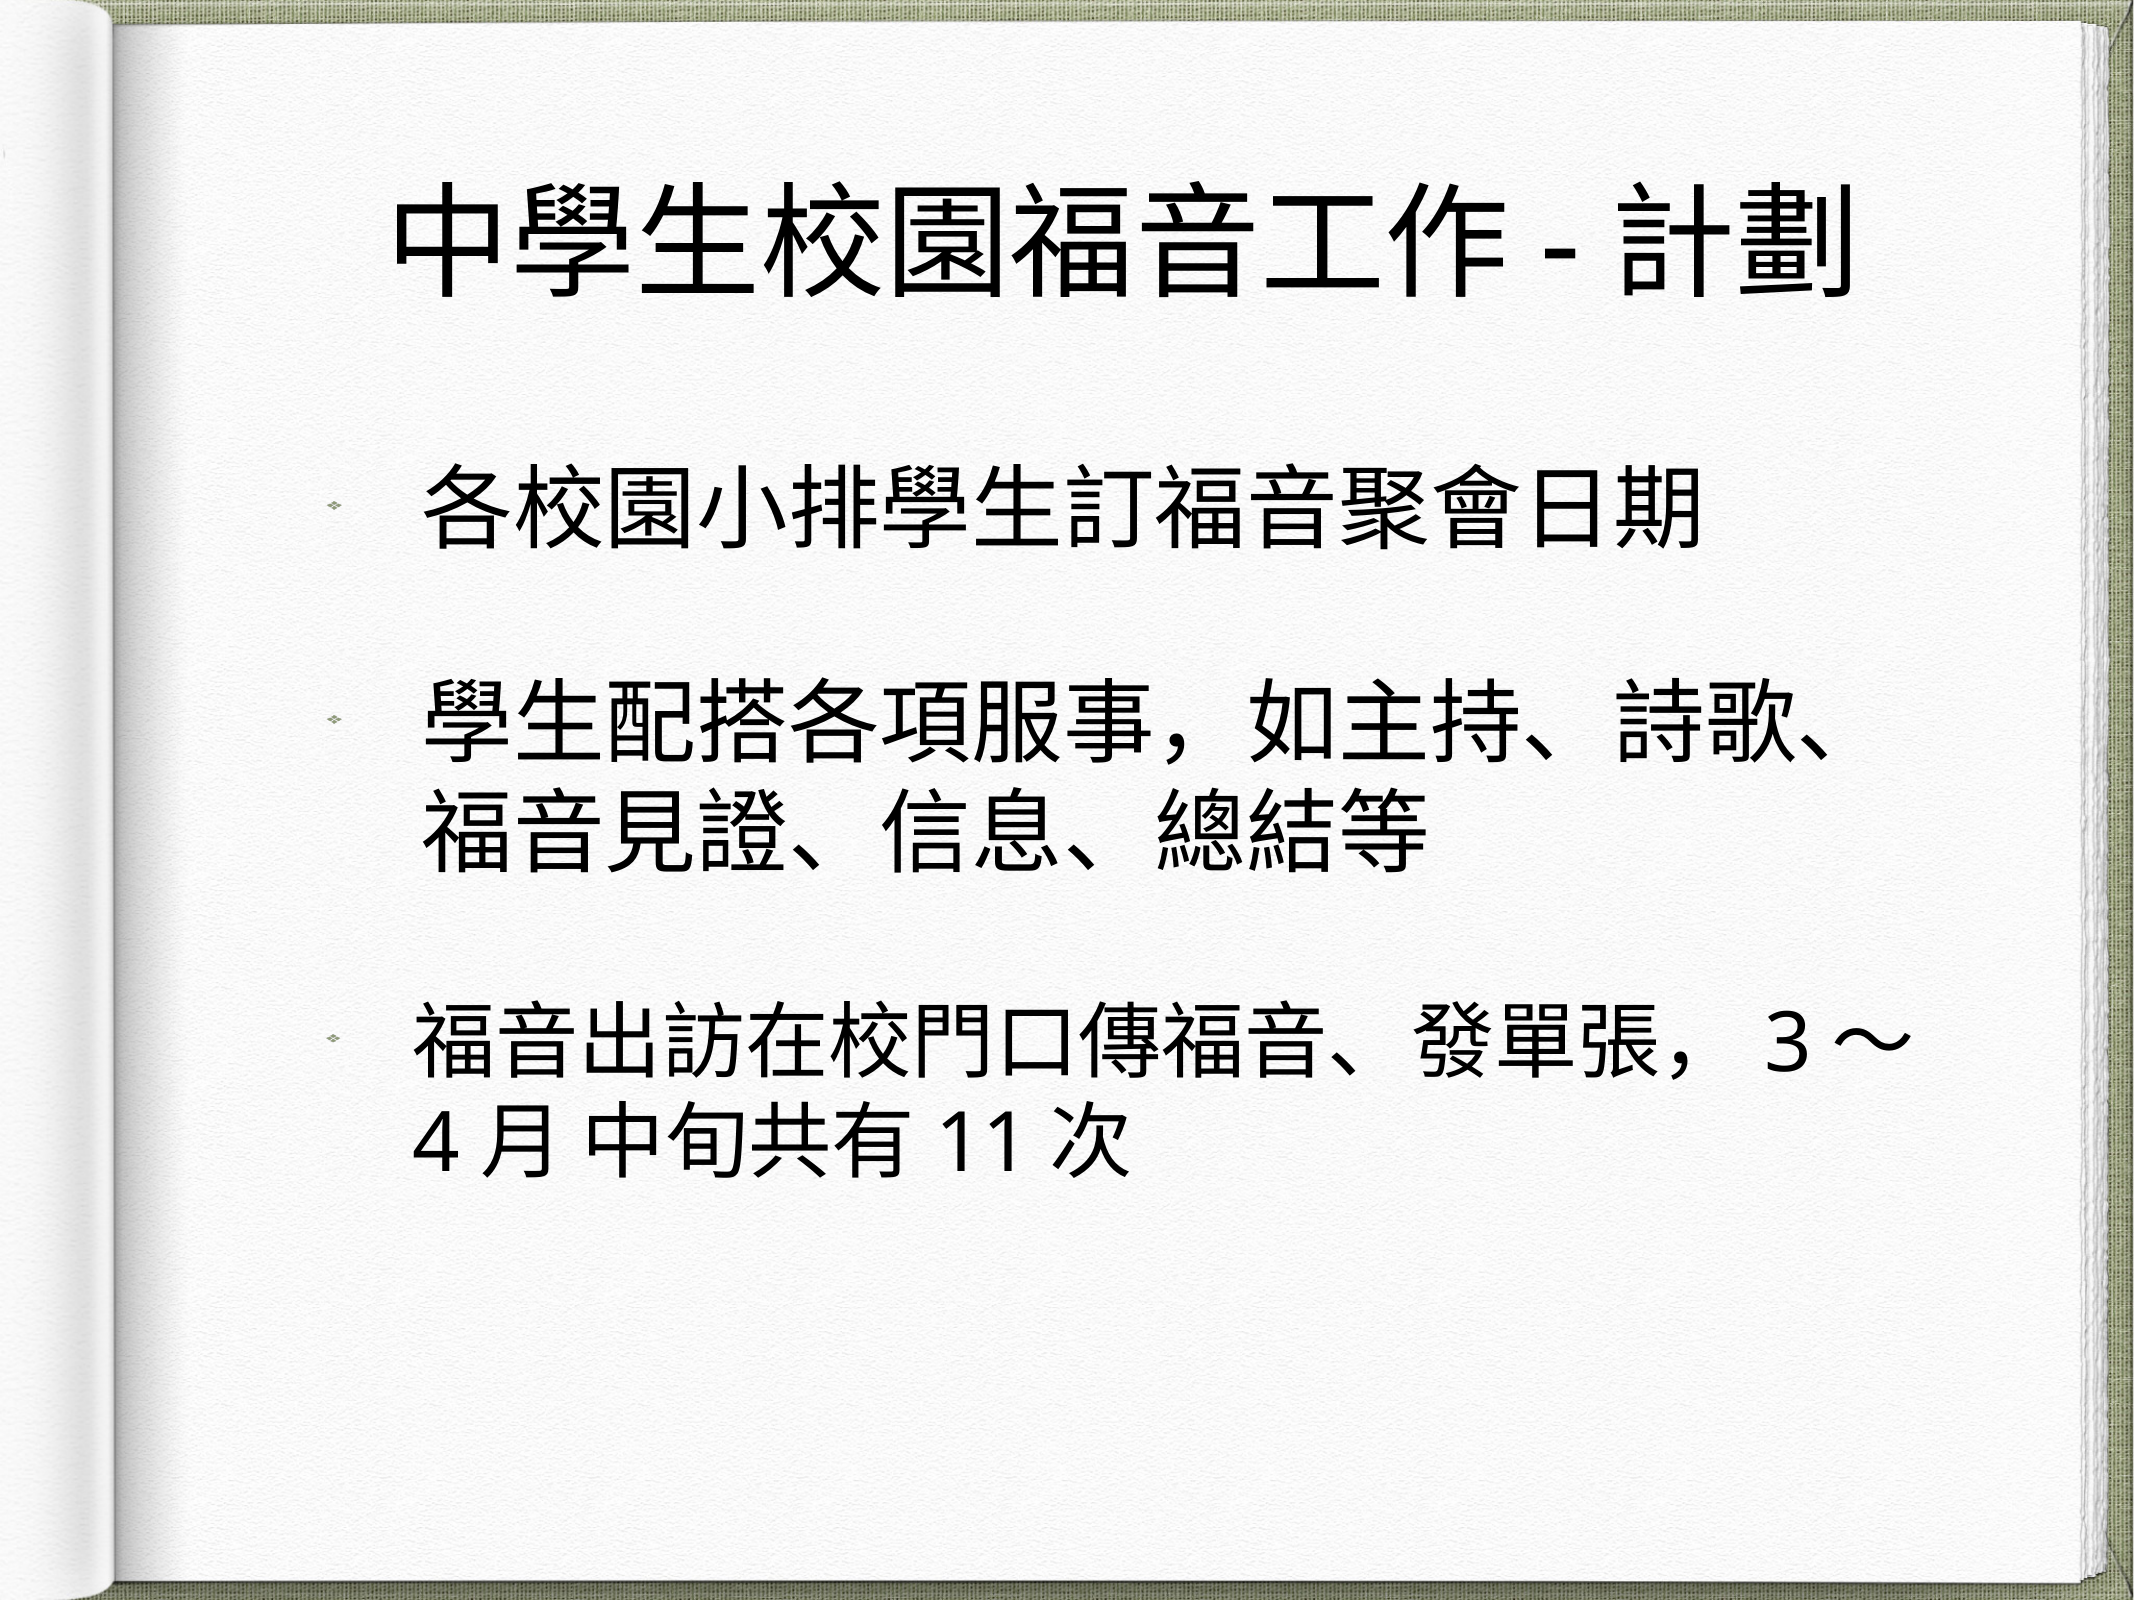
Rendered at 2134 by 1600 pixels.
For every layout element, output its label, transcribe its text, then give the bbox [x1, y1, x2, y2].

picture [0, 0, 2134, 1600]
title 中學生校園福音工作-計劃 [322, 24, 1924, 449]
list 各校園小排學生訂福音聚會日期 學生配搭各項服事，如主持、詩歌、福音見證、信息、總結等 福音出訪在校門口傳福音、發單張，3～4月 中旬共有11次 [322, 449, 1924, 1409]
